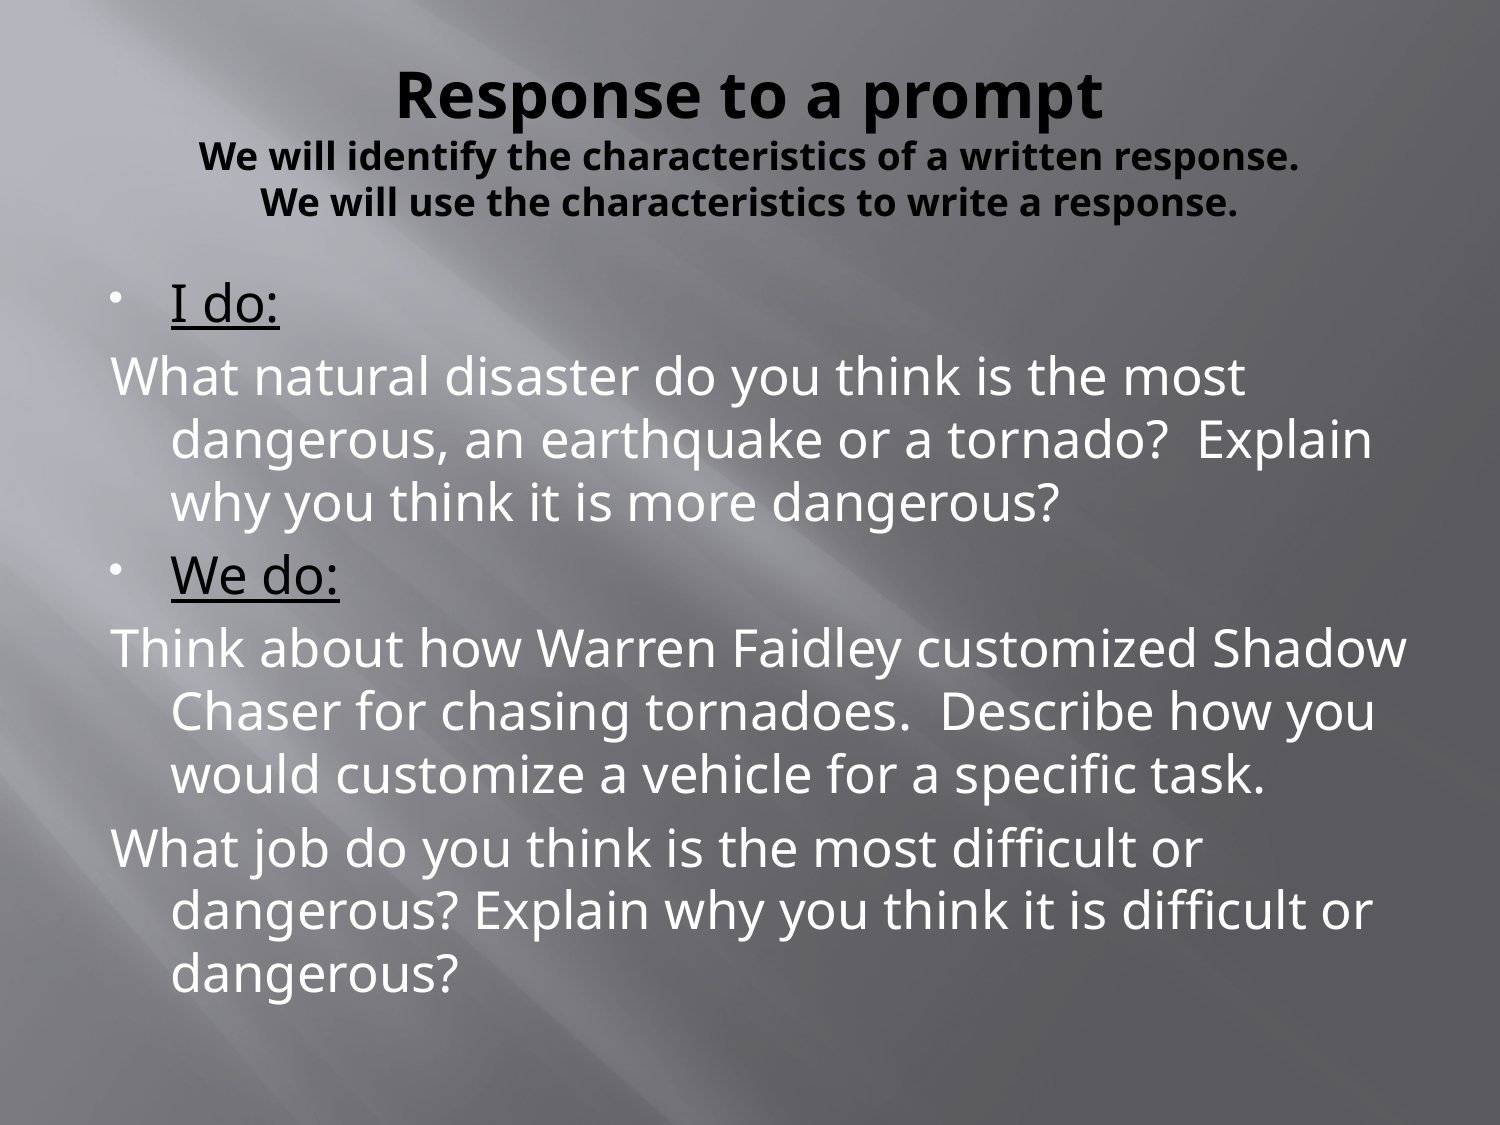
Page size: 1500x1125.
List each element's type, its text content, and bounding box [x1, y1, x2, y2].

title Response to a prompt We will identify the characteristics of a written response. We will use the characteristics to write a response. [75, 45, 1425, 233]
list I do: What natural disaster do you think is the most dangerous, an earthquake or a tornado? Explain why you think it is more dangerous? We do: Think about how Warren Faidley customized Shadow Chaser for chasing tornadoes. Describe how you would customize a vehicle for a specific task. What job do you think is the most difficult or dangerous? Explain why you think it is difficult or dangerous? [75, 262, 1425, 1035]
